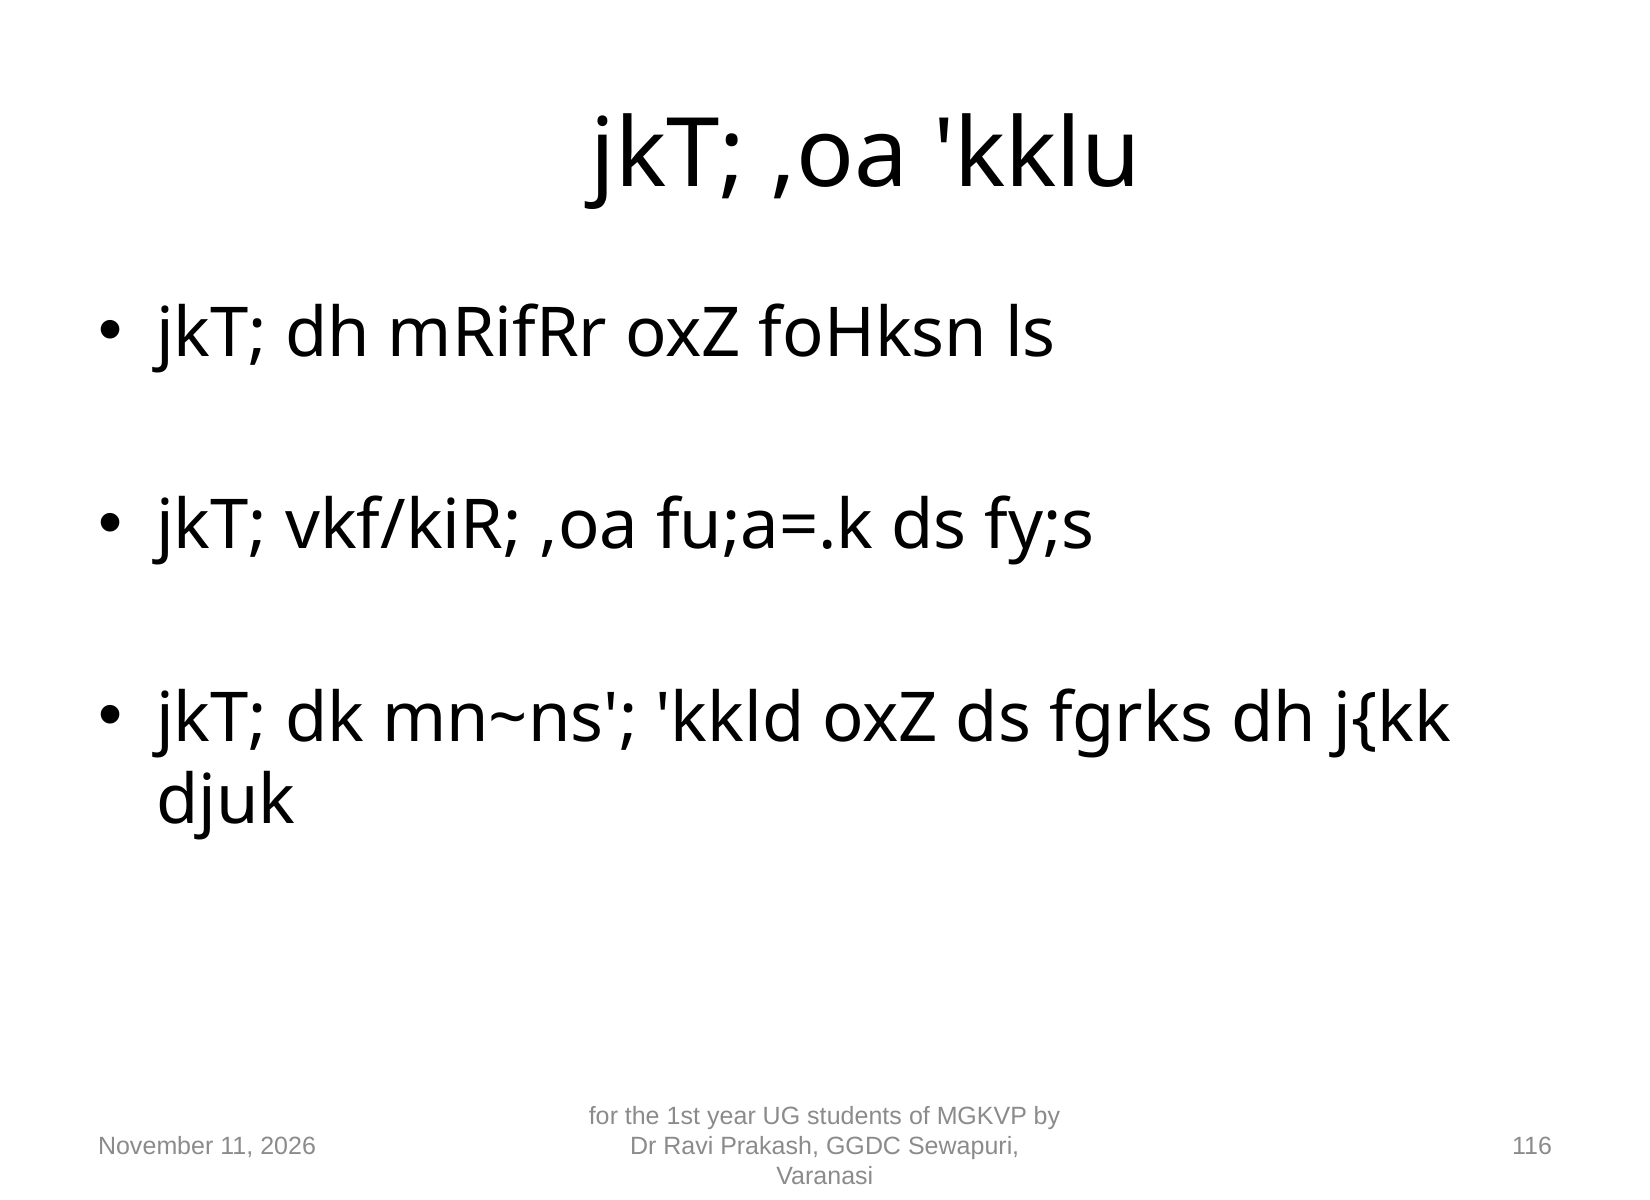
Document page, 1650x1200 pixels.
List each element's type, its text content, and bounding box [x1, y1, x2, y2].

slide_number 116 [1182, 1112, 1568, 1177]
footer for the 1st year UG students of MGKVP by Dr Ravi Prakash, GGDC Sewapuri, Varanasi [563, 1112, 1087, 1177]
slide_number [82, 1112, 468, 1177]
list jkT; dh mRifRr oxZ foHksn ls jkT; vkf/kiR; ,oa fu;a=.k ds fy;s jkT; dk mn~ns'; 'kkld oxZ ds fgrks dh j{kk djuk [82, 279, 1568, 1073]
title jkT; ,oa 'kklu [82, 47, 1568, 249]
